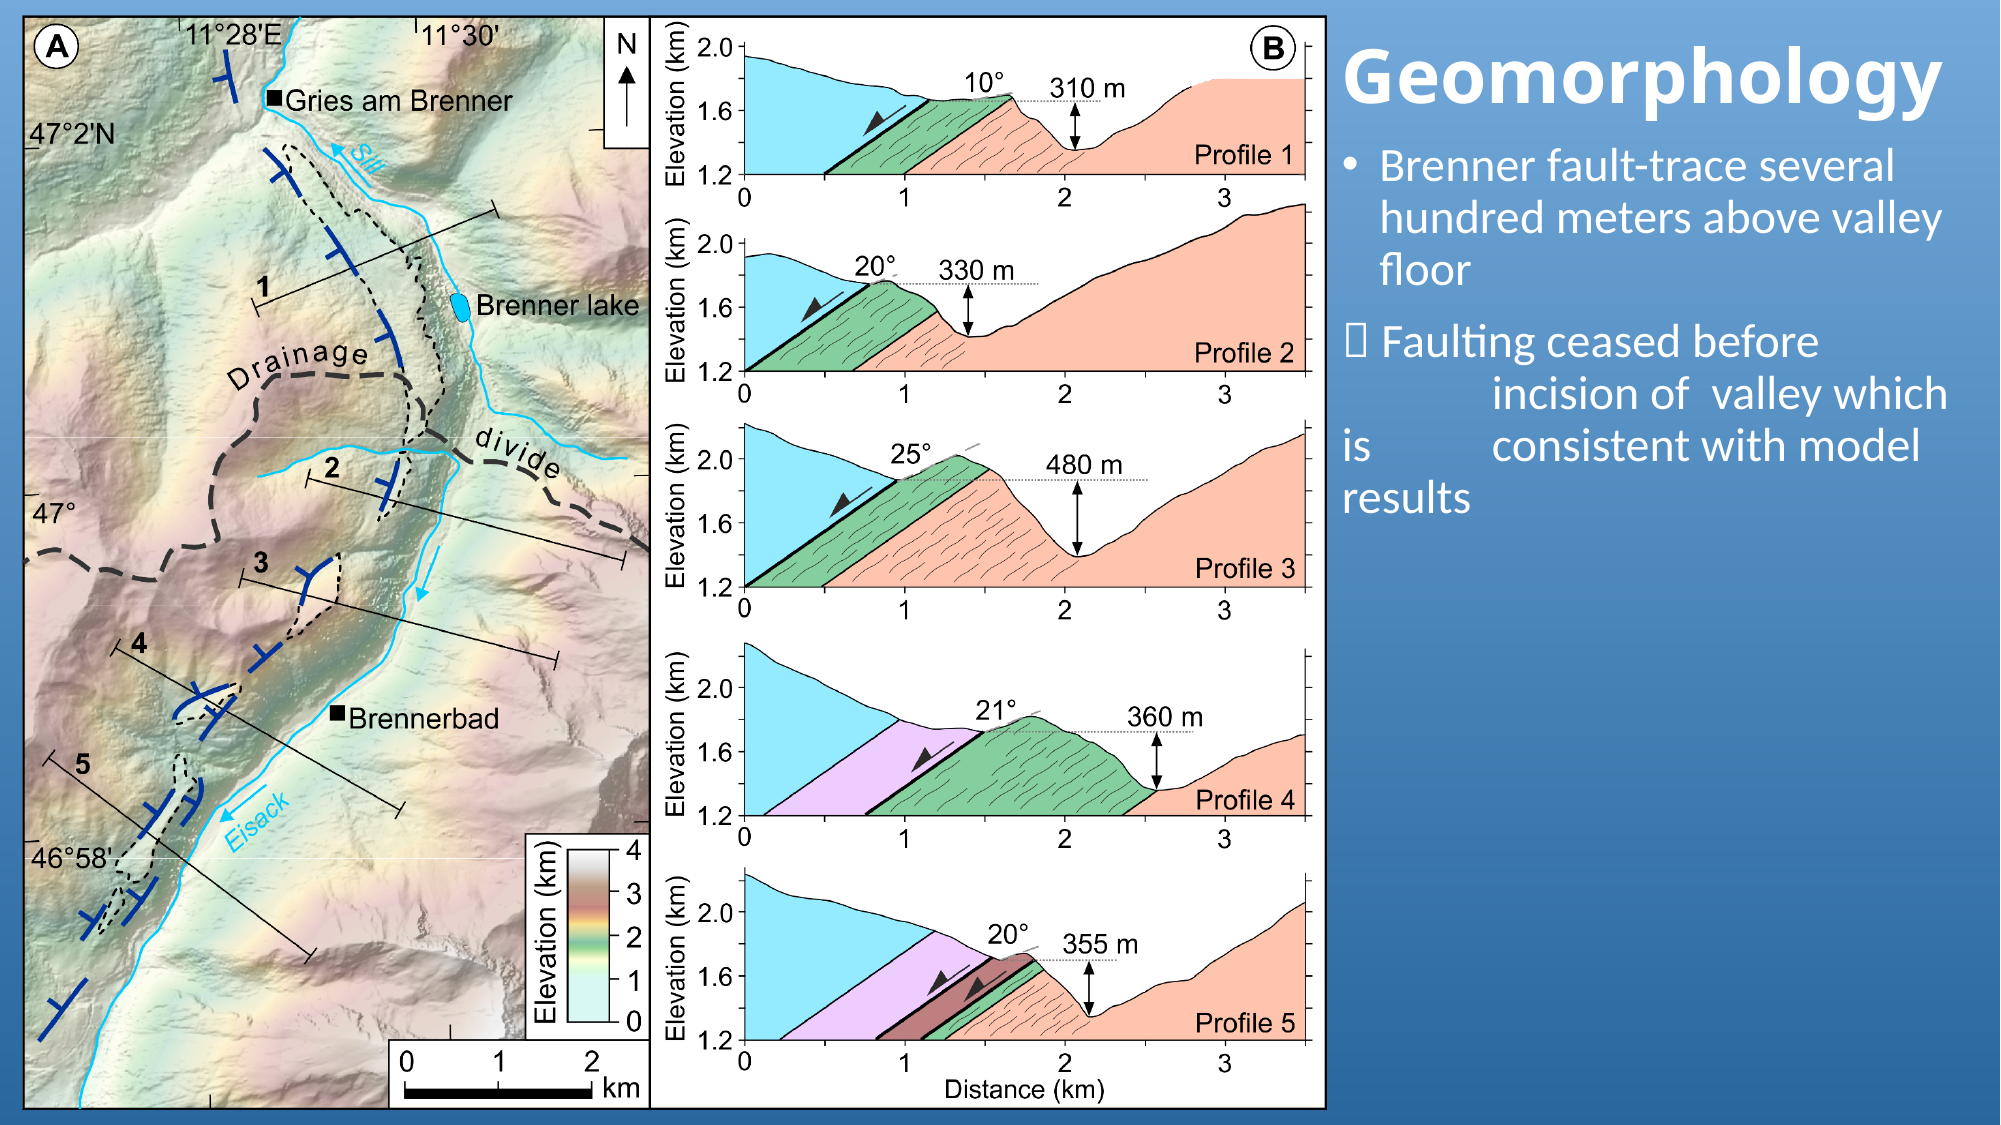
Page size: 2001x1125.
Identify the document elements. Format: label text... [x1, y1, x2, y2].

picture [21, 15, 1327, 1110]
list Brenner fault-trace several hundred meters above valley floor  Faulting ceased before incision of valley which is consistent with model results [1327, 132, 2000, 919]
text_box Geomorphology [1327, 15, 1979, 132]
